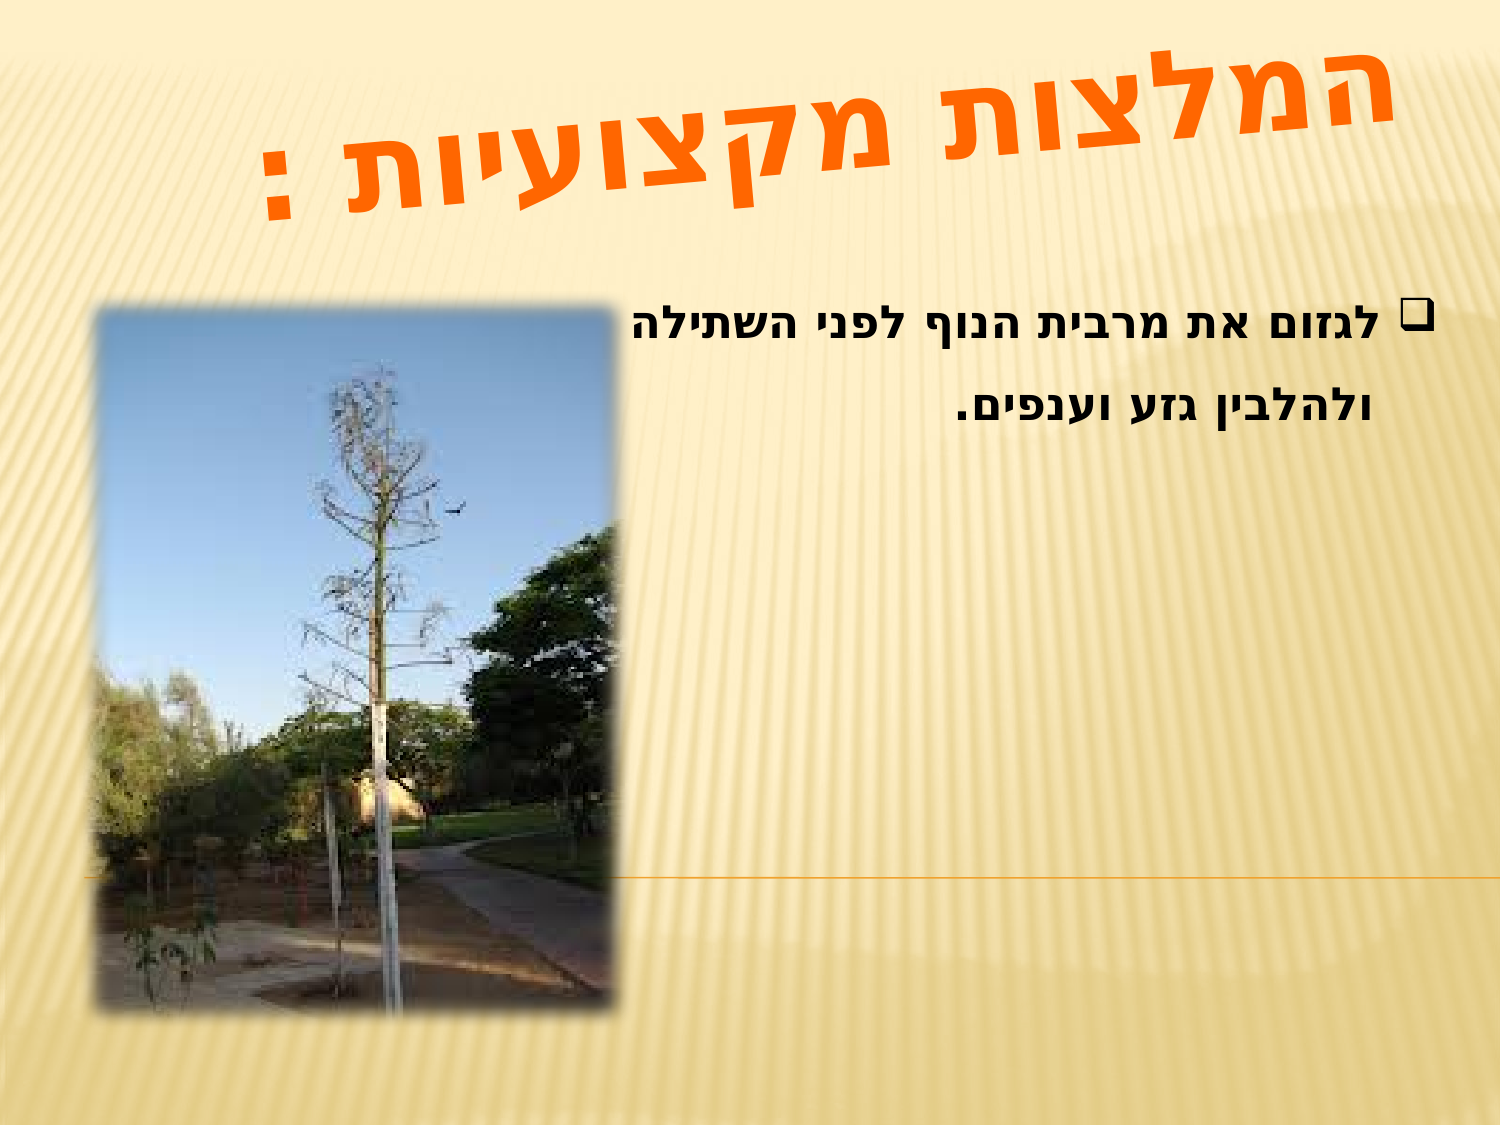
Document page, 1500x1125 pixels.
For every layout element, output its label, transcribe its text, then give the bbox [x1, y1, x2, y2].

picture [78, 290, 630, 1027]
text_box לגזום את מרבית הנוף לפני השתילה ולהלבין גזע וענפים. [11, 257, 1453, 438]
text_box המלצות מקצועיות : [185, 0, 1423, 257]
